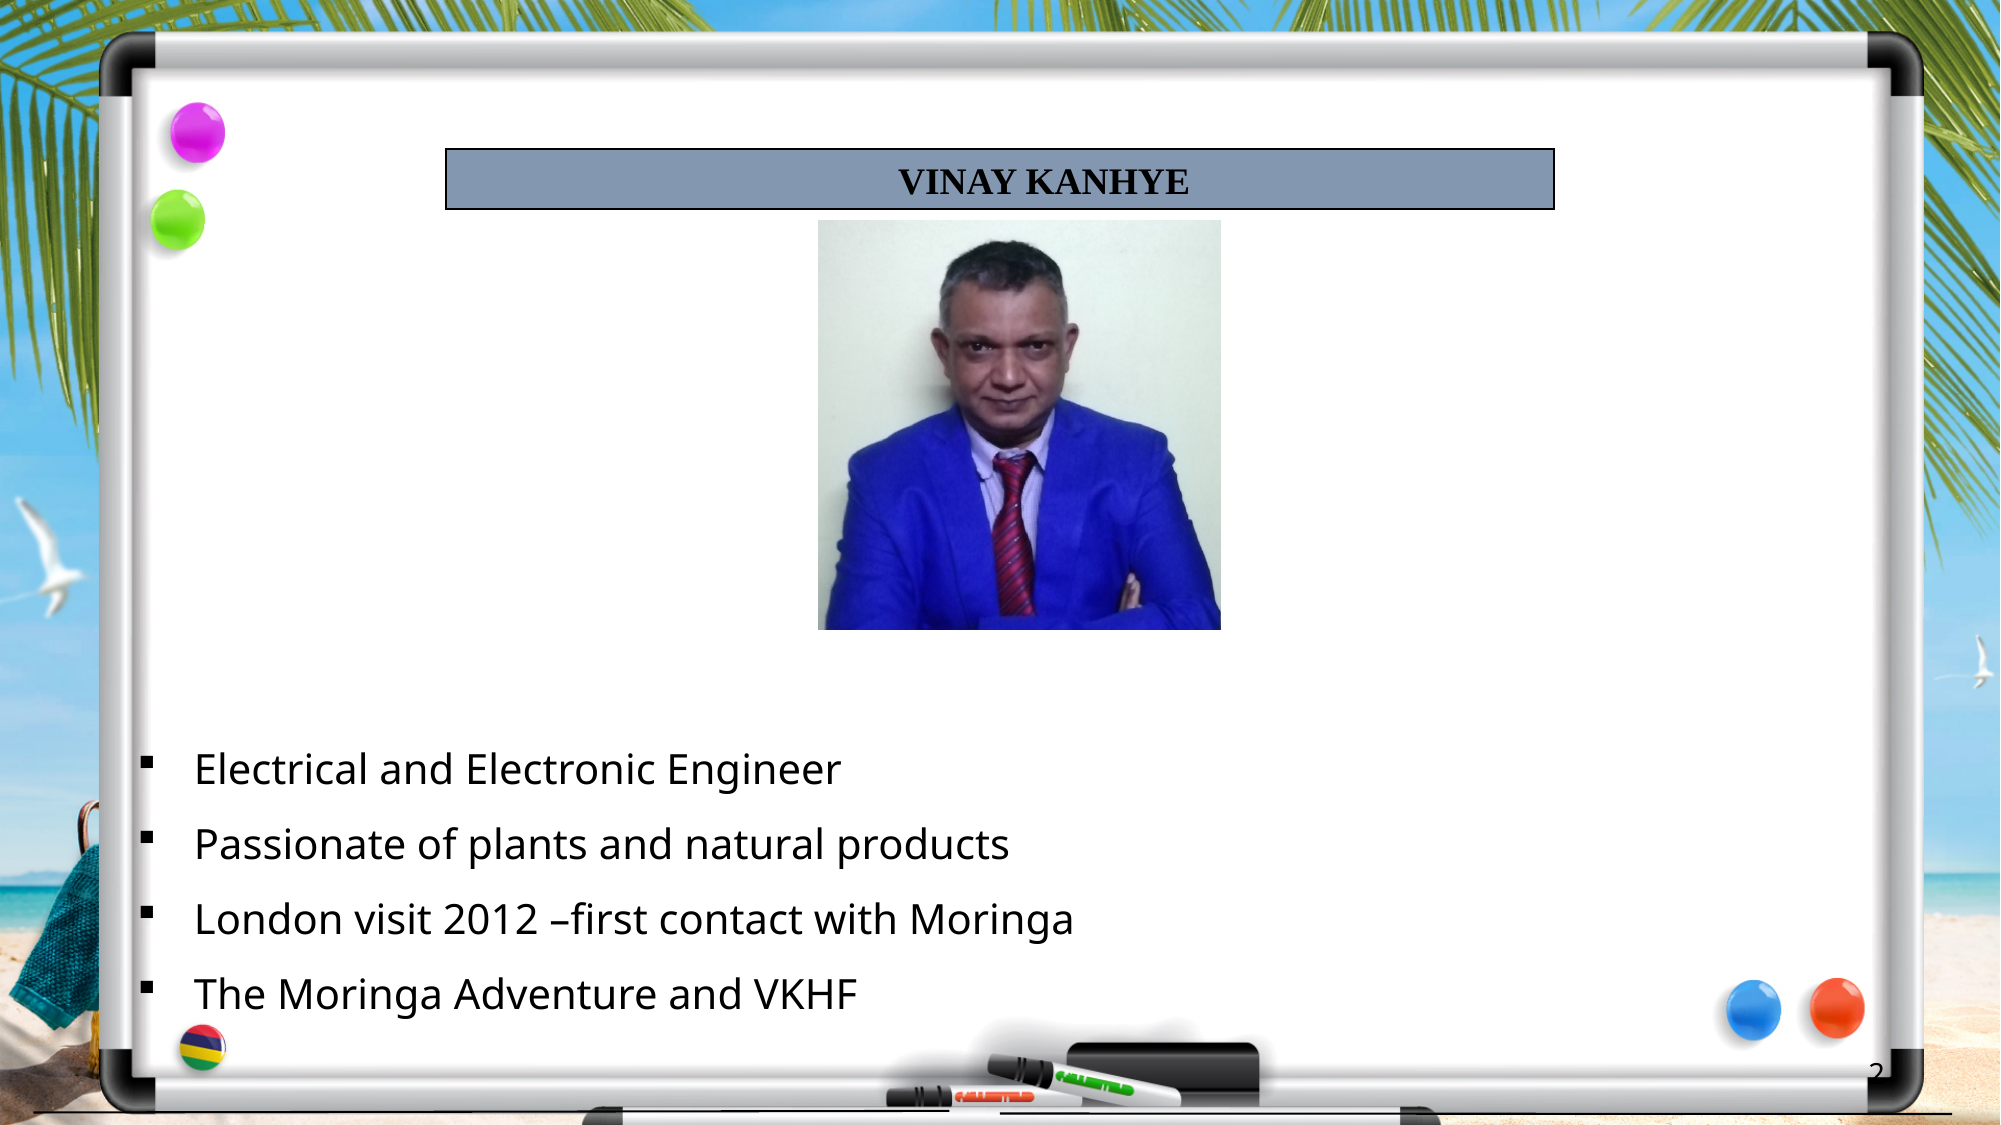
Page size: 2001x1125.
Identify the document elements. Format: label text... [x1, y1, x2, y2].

text_box Electrical and Electronic Engineer Passionate of plants and natural products London visit 2012 –first contact with Moringa The Moringa Adventure and VKHF [47, 735, 1941, 1125]
text_box VINAY KANHYE [446, 149, 1554, 210]
picture [0, 0, 2000, 1125]
